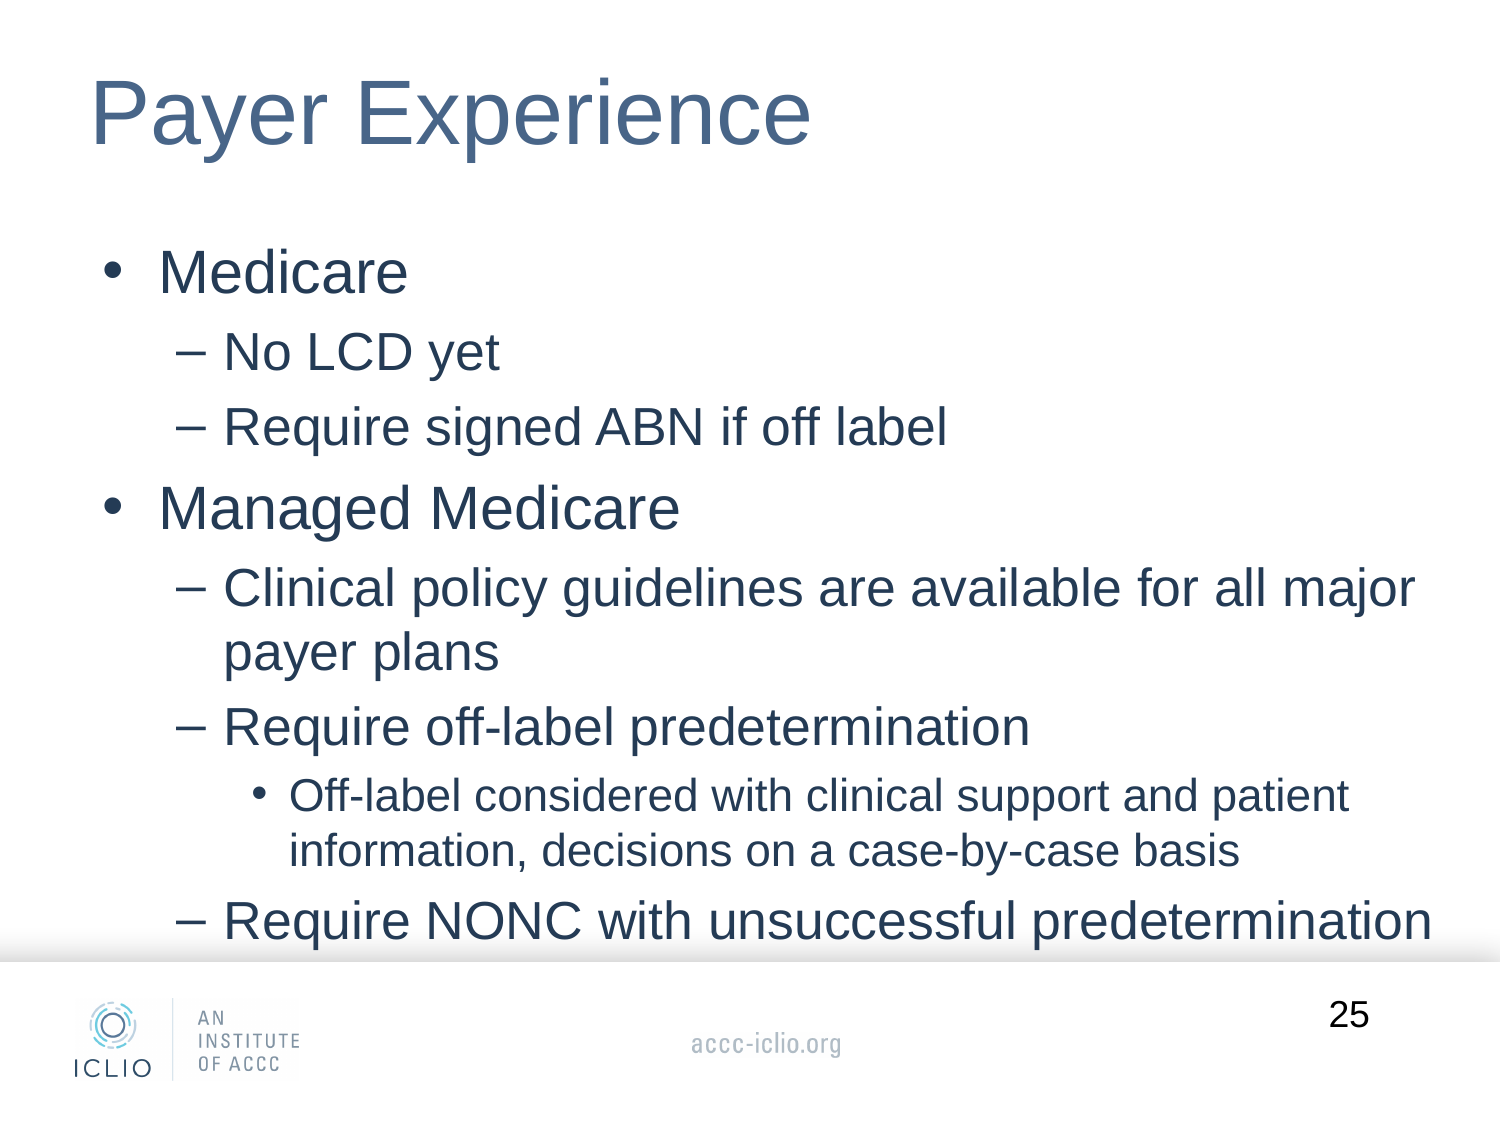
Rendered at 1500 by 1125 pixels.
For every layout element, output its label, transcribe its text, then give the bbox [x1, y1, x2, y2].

text_box 25 [1313, 982, 1500, 1042]
title Payer Experience [75, 45, 1425, 233]
picture [75, 998, 299, 1081]
list Medicare No LCD yet Require signed ABN if off label Managed Medicare Clinical policy guidelines are available for all major payer plans Require off-label predetermination Off-label considered with clinical support and patient information, decisions on a case-by-case basis Require NONC with unsuccessful predetermination [87, 224, 1450, 1013]
